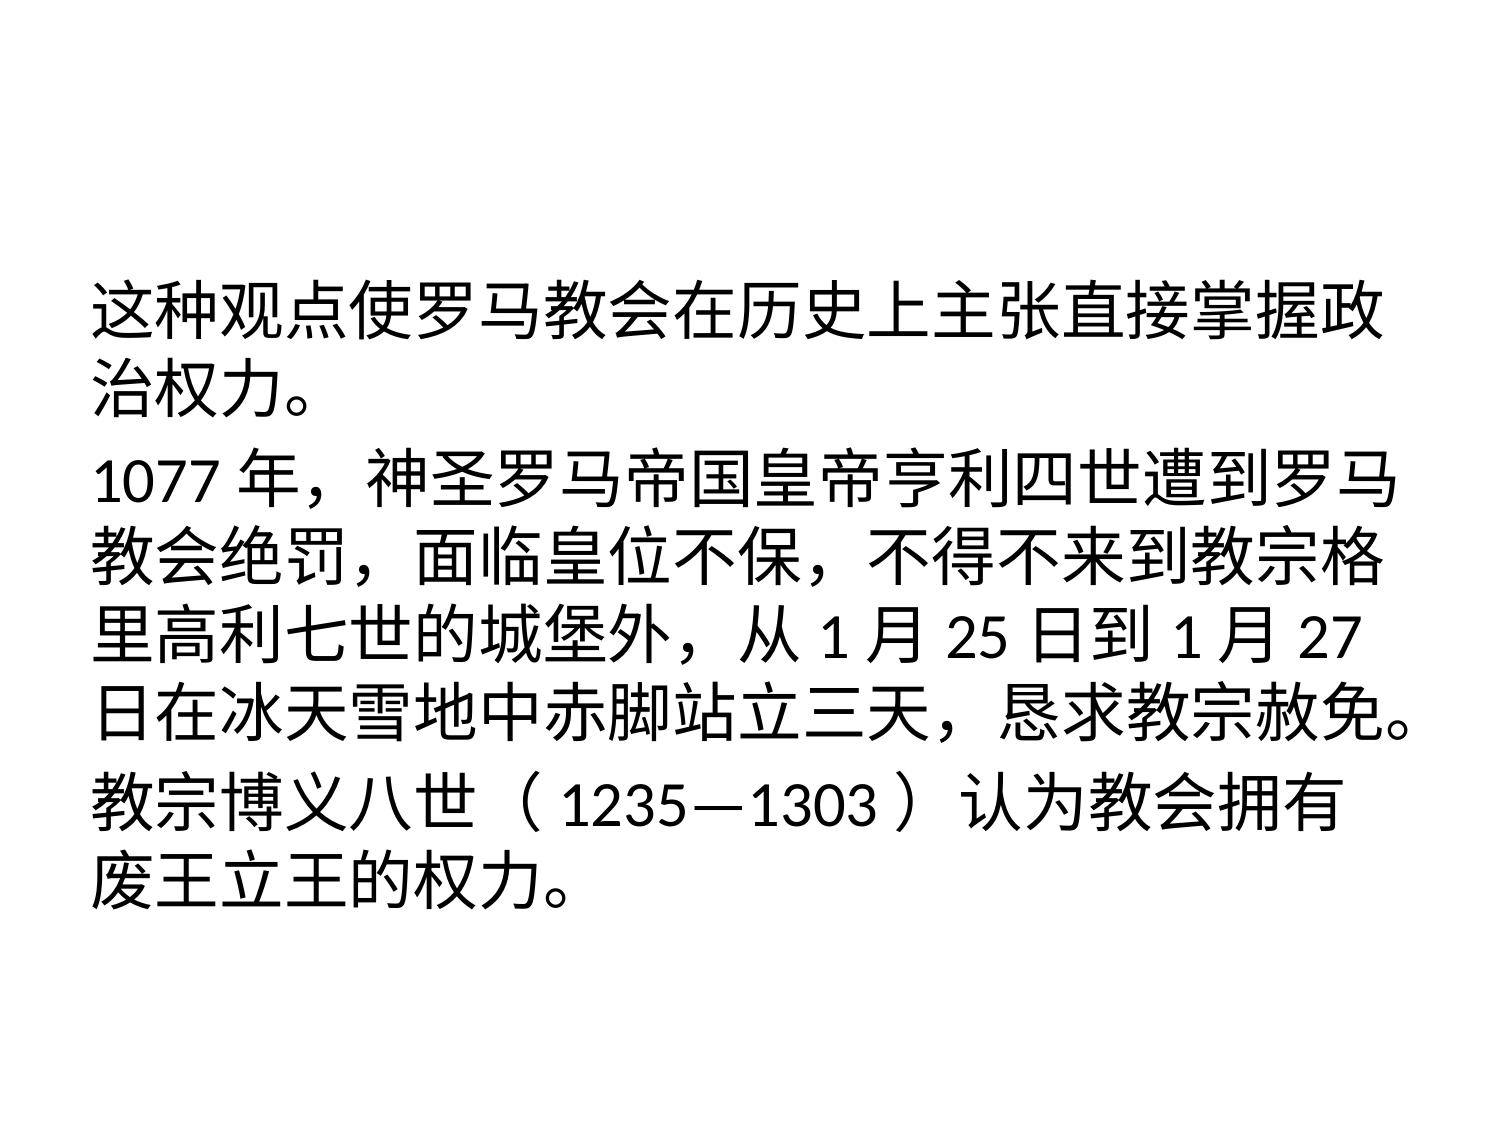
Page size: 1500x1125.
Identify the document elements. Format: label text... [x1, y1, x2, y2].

list 这种观点使罗马教会在历史上主张直接掌握政治权力。 1077年，神圣罗马帝国皇帝亨利四世遭到罗马教会绝罚，面临皇位不保，不得不来到教宗格里高利七世的城堡外，从1月25日到1月27日在冰天雪地中赤脚站立三天，恳求教宗赦免。 教宗博义八世（1235—1303）认为教会拥有废王立王的权力。 [75, 262, 1425, 1005]
